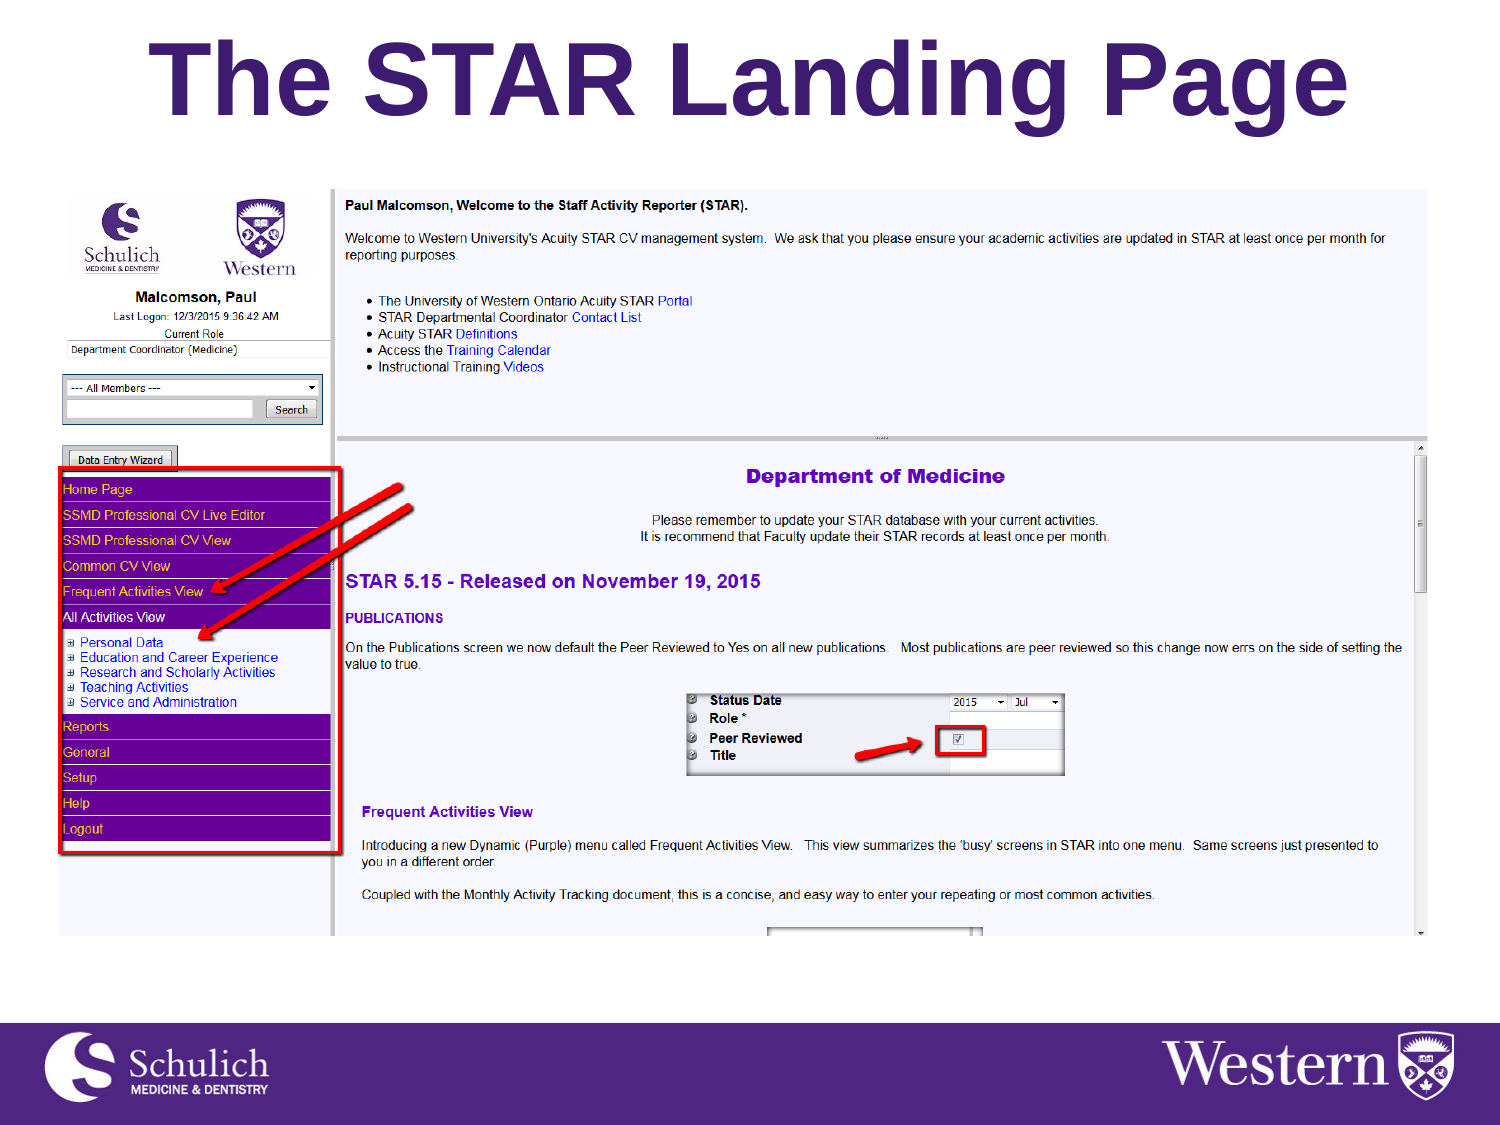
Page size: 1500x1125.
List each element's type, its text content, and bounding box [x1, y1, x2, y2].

title The STAR Landing Page [123, 0, 1377, 148]
picture [0, 0, 1500, 1125]
